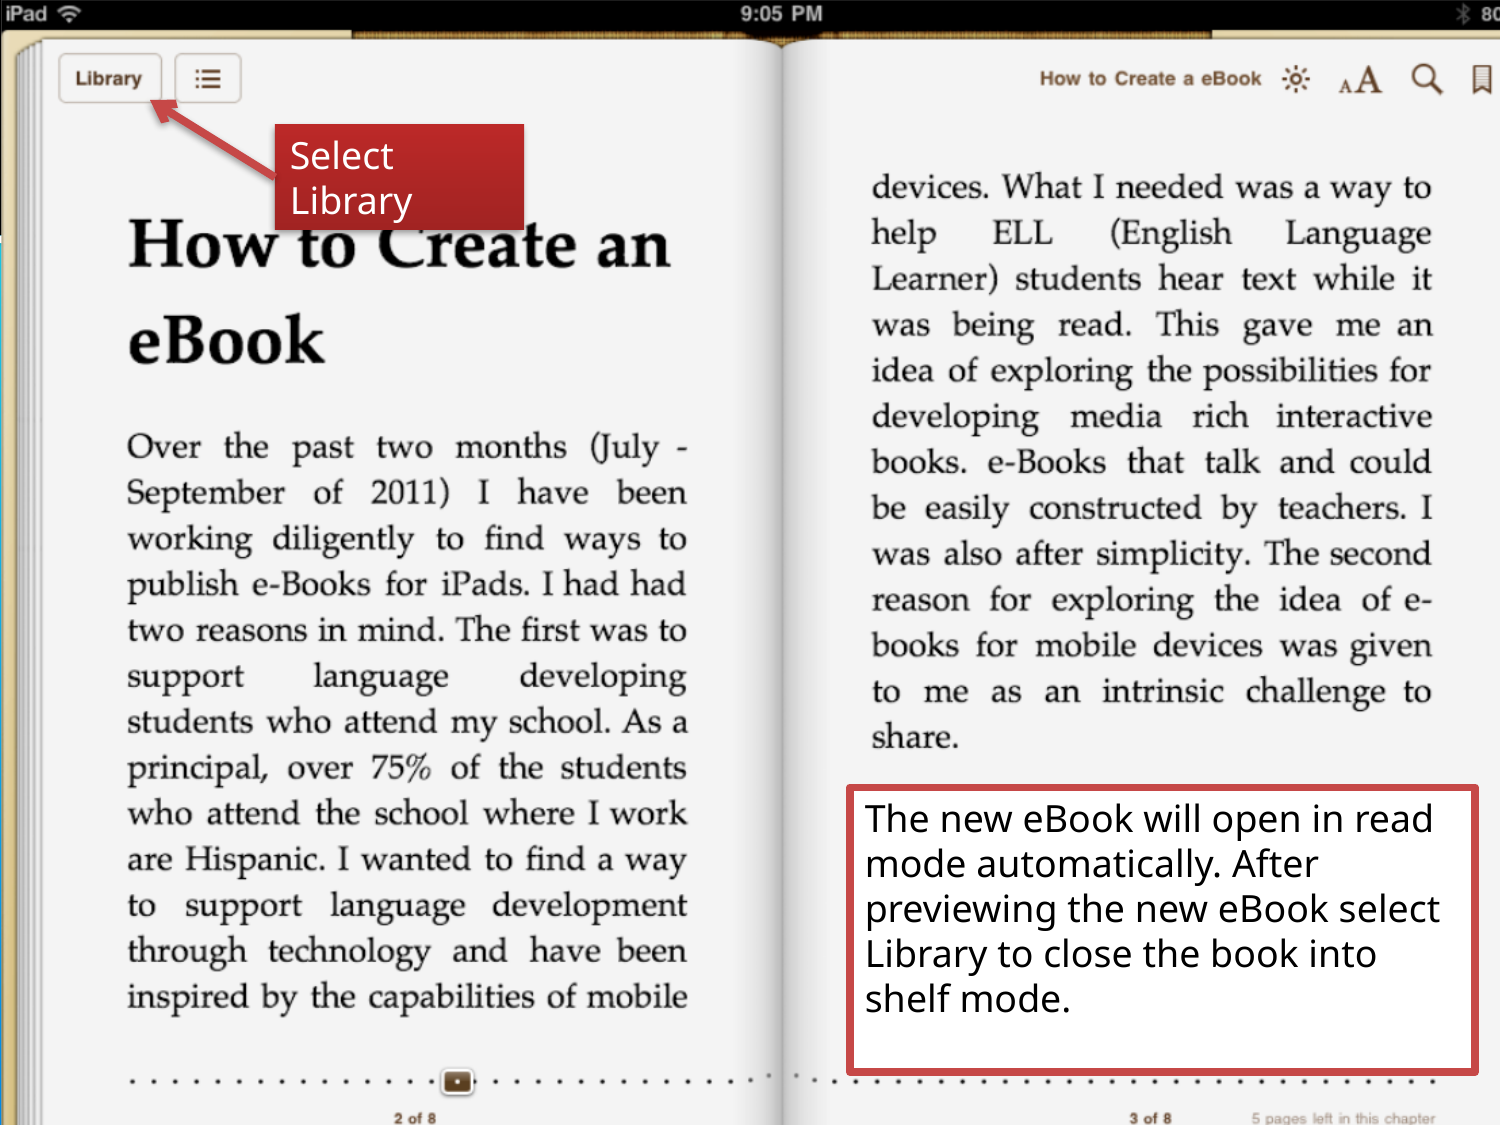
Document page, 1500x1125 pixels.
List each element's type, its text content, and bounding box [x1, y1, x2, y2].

text_box The new eBook will open in read mode automatically. After previewing the new eBook select Library to close the book into shelf mode. [1373, 784, 1479, 1076]
picture [2, 0, 1500, 1125]
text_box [149, 99, 275, 156]
